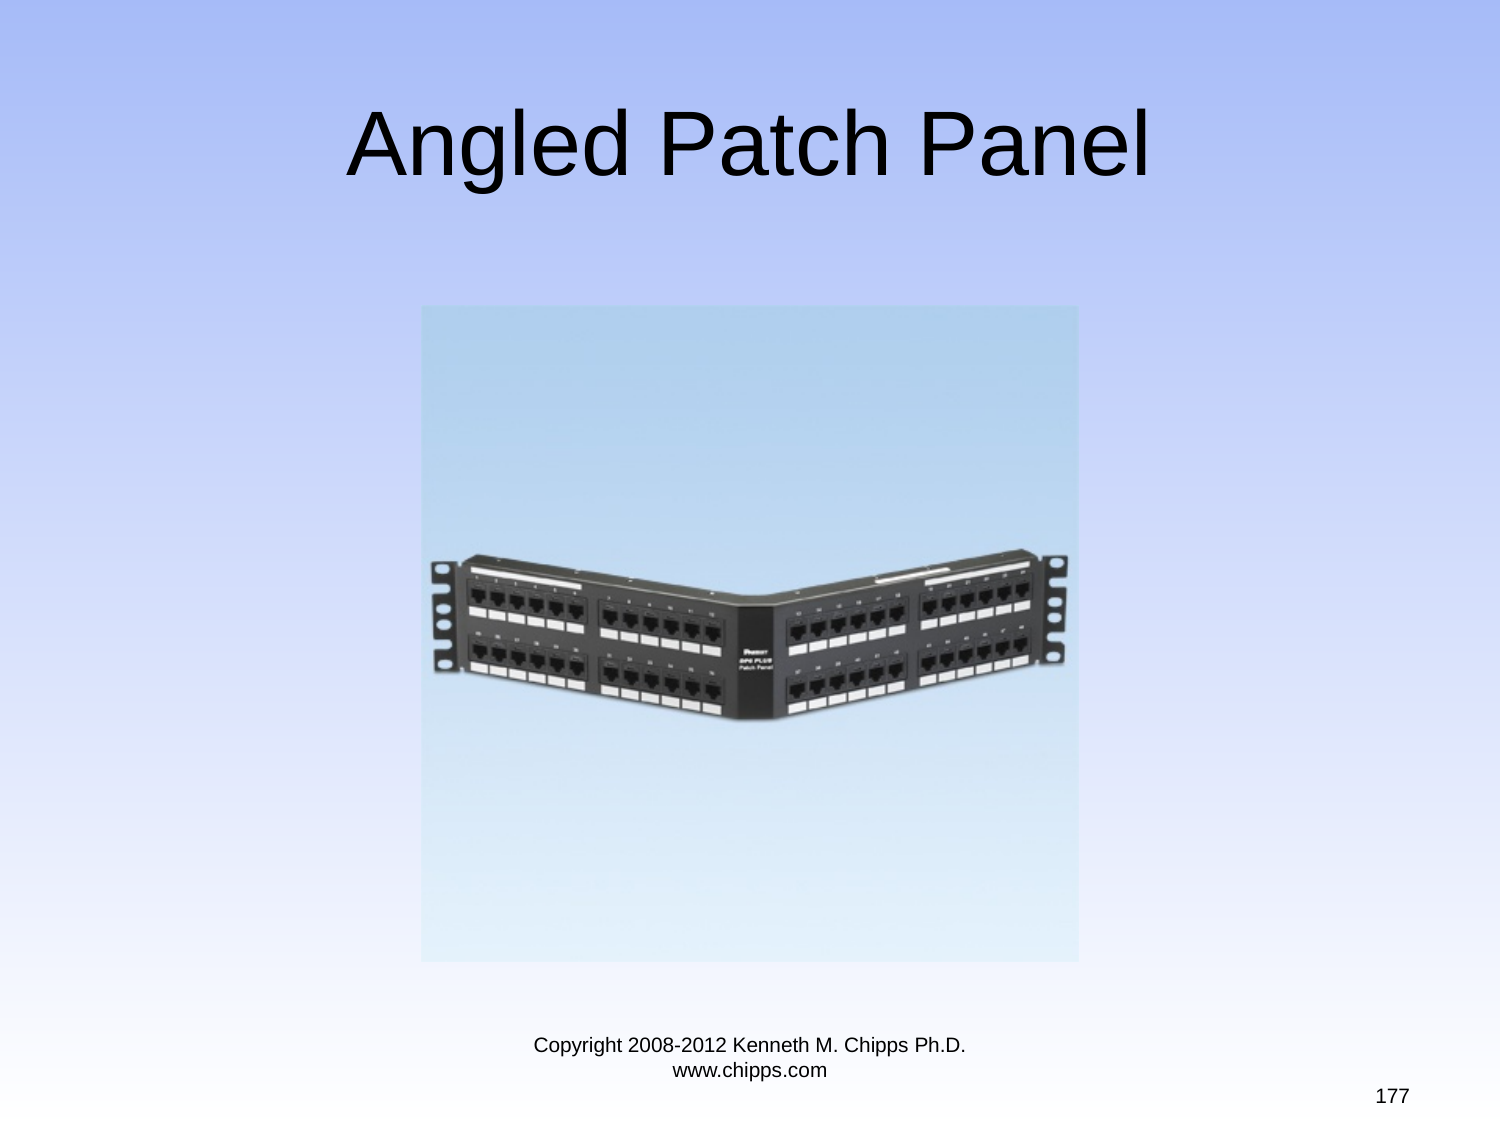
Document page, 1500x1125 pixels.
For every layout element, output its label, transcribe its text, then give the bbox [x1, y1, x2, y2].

slide_number 144 [0, 114, 75, 118]
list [421, 305, 1079, 962]
footer Copyright 2008-2012 Kenneth M. Chipps Ph.D. www.chipps.com [449, 1024, 1051, 1103]
slide_number 177 [1074, 1024, 1426, 1104]
slide_number 144 [1425, 114, 1500, 118]
title Angled Patch Panel [75, 45, 1425, 233]
